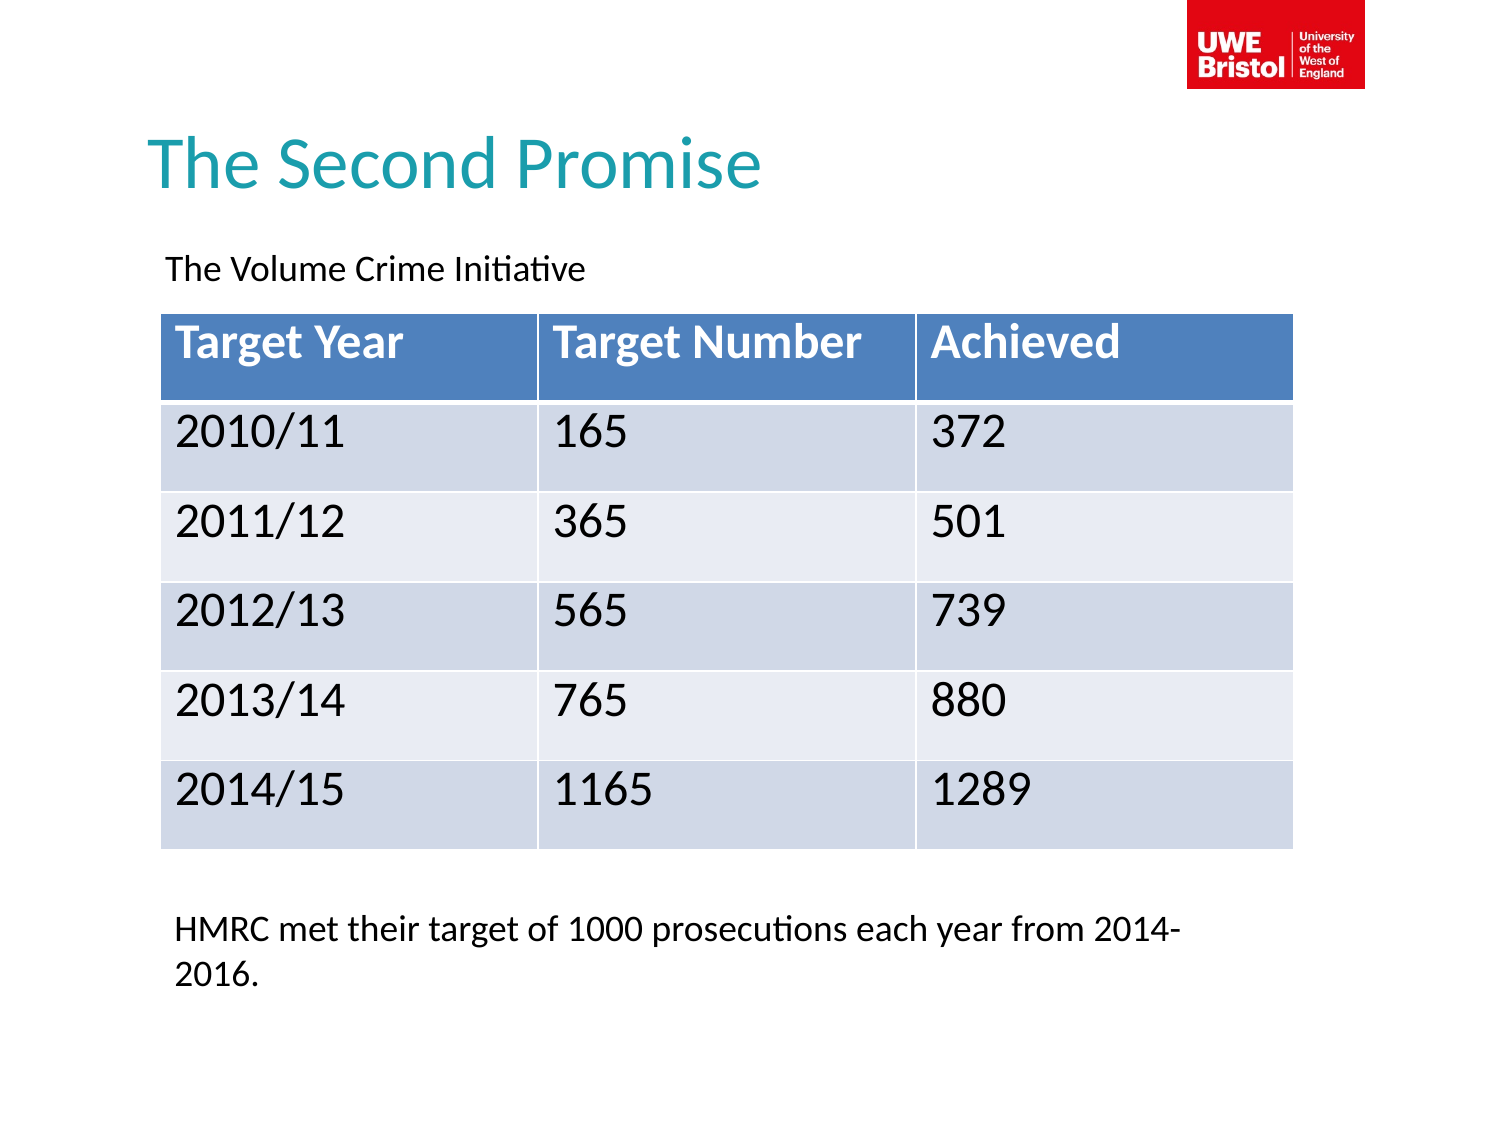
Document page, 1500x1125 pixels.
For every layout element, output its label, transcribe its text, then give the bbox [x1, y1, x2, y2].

table_header Target Number [539, 314, 915, 400]
table_cell 1165 [539, 761, 915, 849]
table_cell 2012/13 [161, 583, 537, 670]
table_cell 739 [917, 583, 1293, 670]
text_box The Volume Crime Initiative [150, 236, 602, 297]
table_cell 365 [539, 493, 915, 581]
table_cell 2013/14 [161, 672, 537, 760]
table_cell 1289 [917, 761, 1293, 849]
table_cell 880 [917, 672, 1293, 760]
table_cell 2010/11 [161, 405, 537, 491]
table_header Target Year [161, 314, 537, 400]
picture [1187, 0, 1365, 89]
table_cell 765 [539, 672, 915, 760]
table_cell 372 [917, 405, 1293, 491]
table_cell 2014/15 [161, 761, 537, 849]
table_cell 565 [539, 583, 915, 670]
text_box HMRC met their target of 1000 prosecutions each year from 2014-2016. [159, 896, 1268, 1001]
table_cell 501 [917, 493, 1293, 581]
table_cell 2011/12 [161, 493, 537, 581]
table_header Achieved [917, 314, 1293, 400]
title The Second Promise [147, 113, 1442, 268]
table_cell 165 [539, 405, 915, 491]
